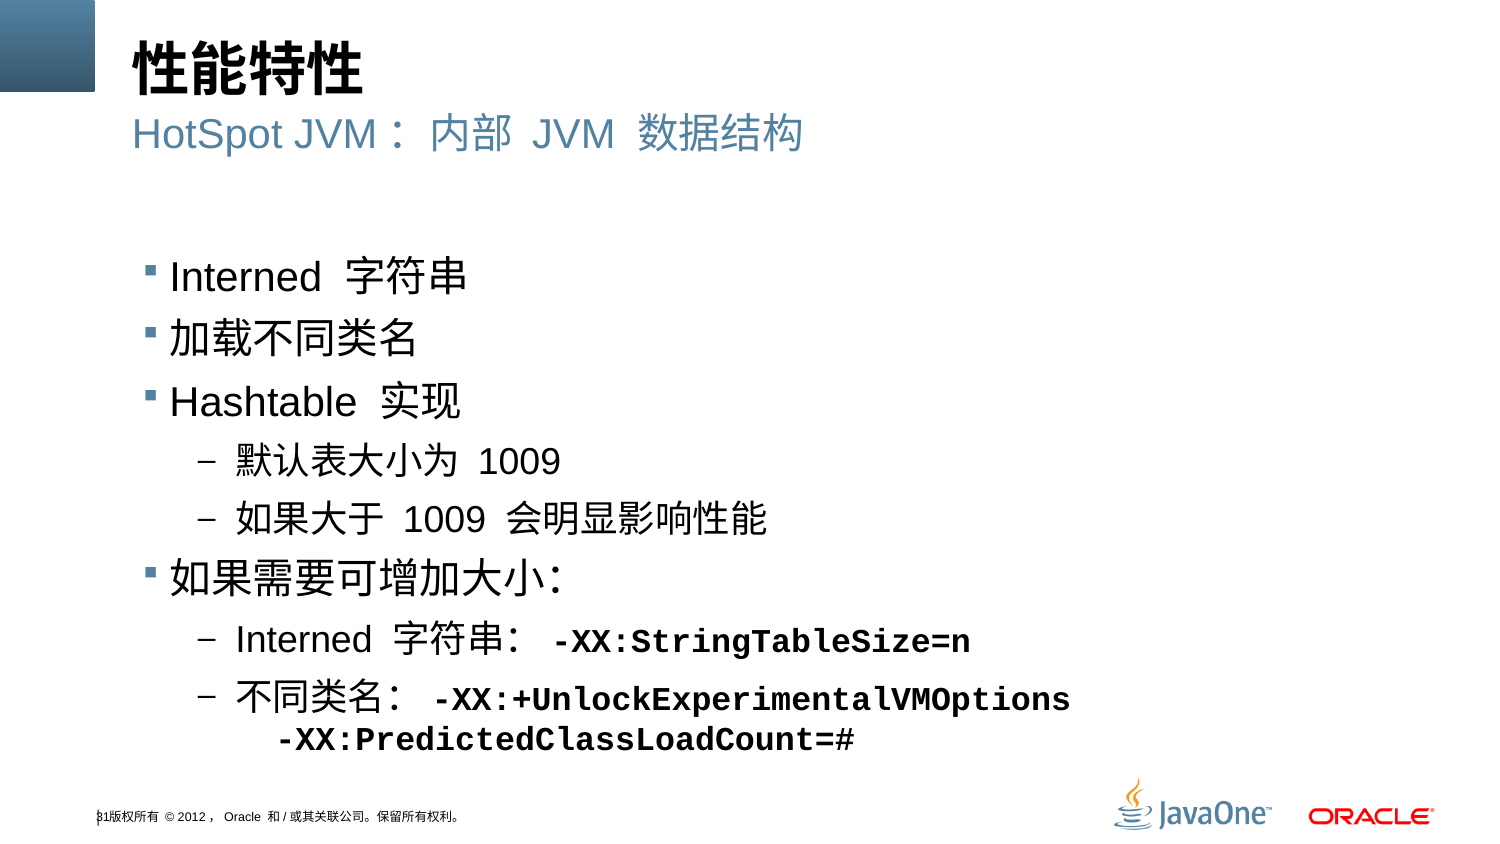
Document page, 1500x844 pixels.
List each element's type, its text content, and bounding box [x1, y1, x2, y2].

title 性能特性 [131, 40, 1482, 106]
picture [1097, 761, 1288, 844]
list HotSpot JVM：内部 JVM 数据结构 [131, 106, 1482, 157]
picture [1293, 792, 1445, 840]
list Interned 字符串 加载不同类名 Hashtable 实现 默认表大小为 1009 如果大于 1009 会明显影响性能 如果需要可增加大小： Interned 字符串：-XX:StringTableSize=n 不同类名：-XX:+UnlockExperimentalVMOptions -XX:PredictedClassLoadCount=# [131, 249, 1482, 753]
